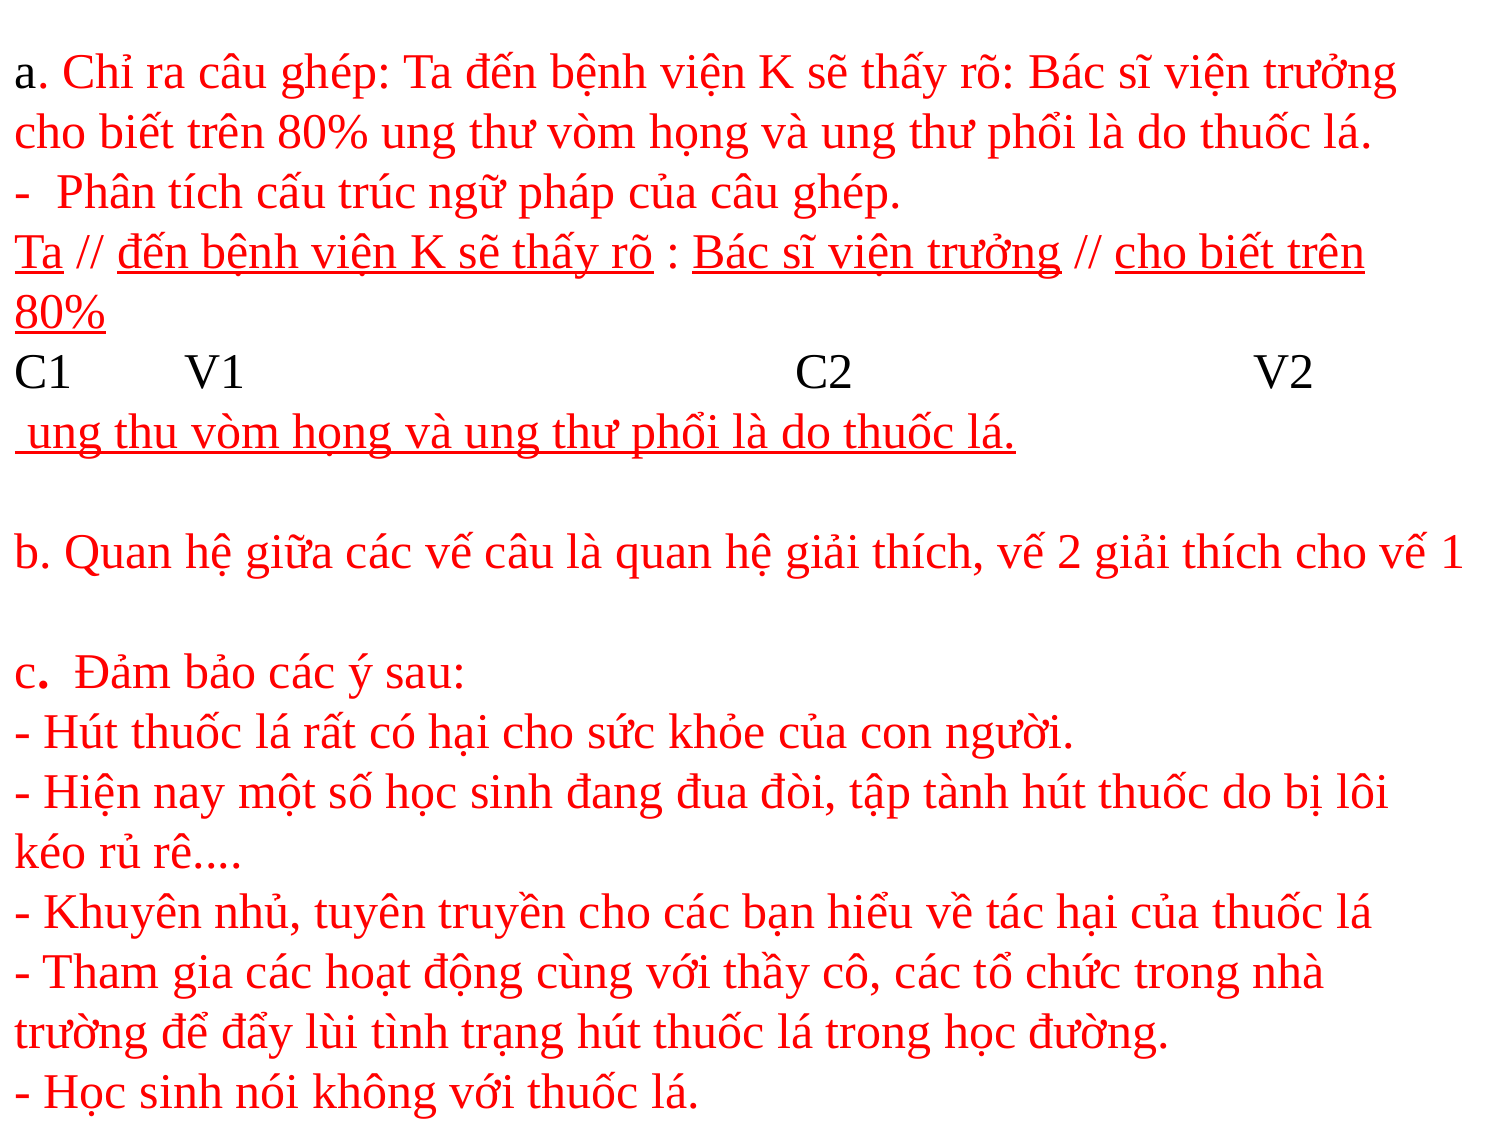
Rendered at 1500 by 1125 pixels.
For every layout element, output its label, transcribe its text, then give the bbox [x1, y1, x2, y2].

text_box a. Chỉ ra câu ghép: Ta đến bệnh viện K sẽ thấy rõ: Bác sĩ viện trưởng cho biết trên 80% ung thư vòm họng và ung thư phổi là do thuốc lá. - Phân tích cấu trúc ngữ pháp của câu ghép. Ta // đến bệnh viện K sẽ thấy rõ : Bác sĩ viện trưởng // cho biết trên 80% C1 V1 C2 V2 ung thu vòm họng và ung thư phổi là do thuốc lá. b. Quan hệ giữa các vế câu là quan hệ giải thích, vế 2 giải thích cho vế 1 c. Đảm bảo các ý sau: - Hút thuốc lá rất có hại cho sức khỏe của con người. - Hiện nay một số học sinh đang đua đòi, tập tành hút thuốc do bị lôi kéo rủ rê.... - Khuyên nhủ, tuyên truyền cho các bạn hiểu về tác hại của thuốc lá - Tham gia các hoạt động cùng với thầy cô, các tổ chức trong nhà trường để đẩy lùi tình trạng hút thuốc lá trong học đường. - Học sinh nói không với thuốc lá. [0, 30, 1483, 1125]
